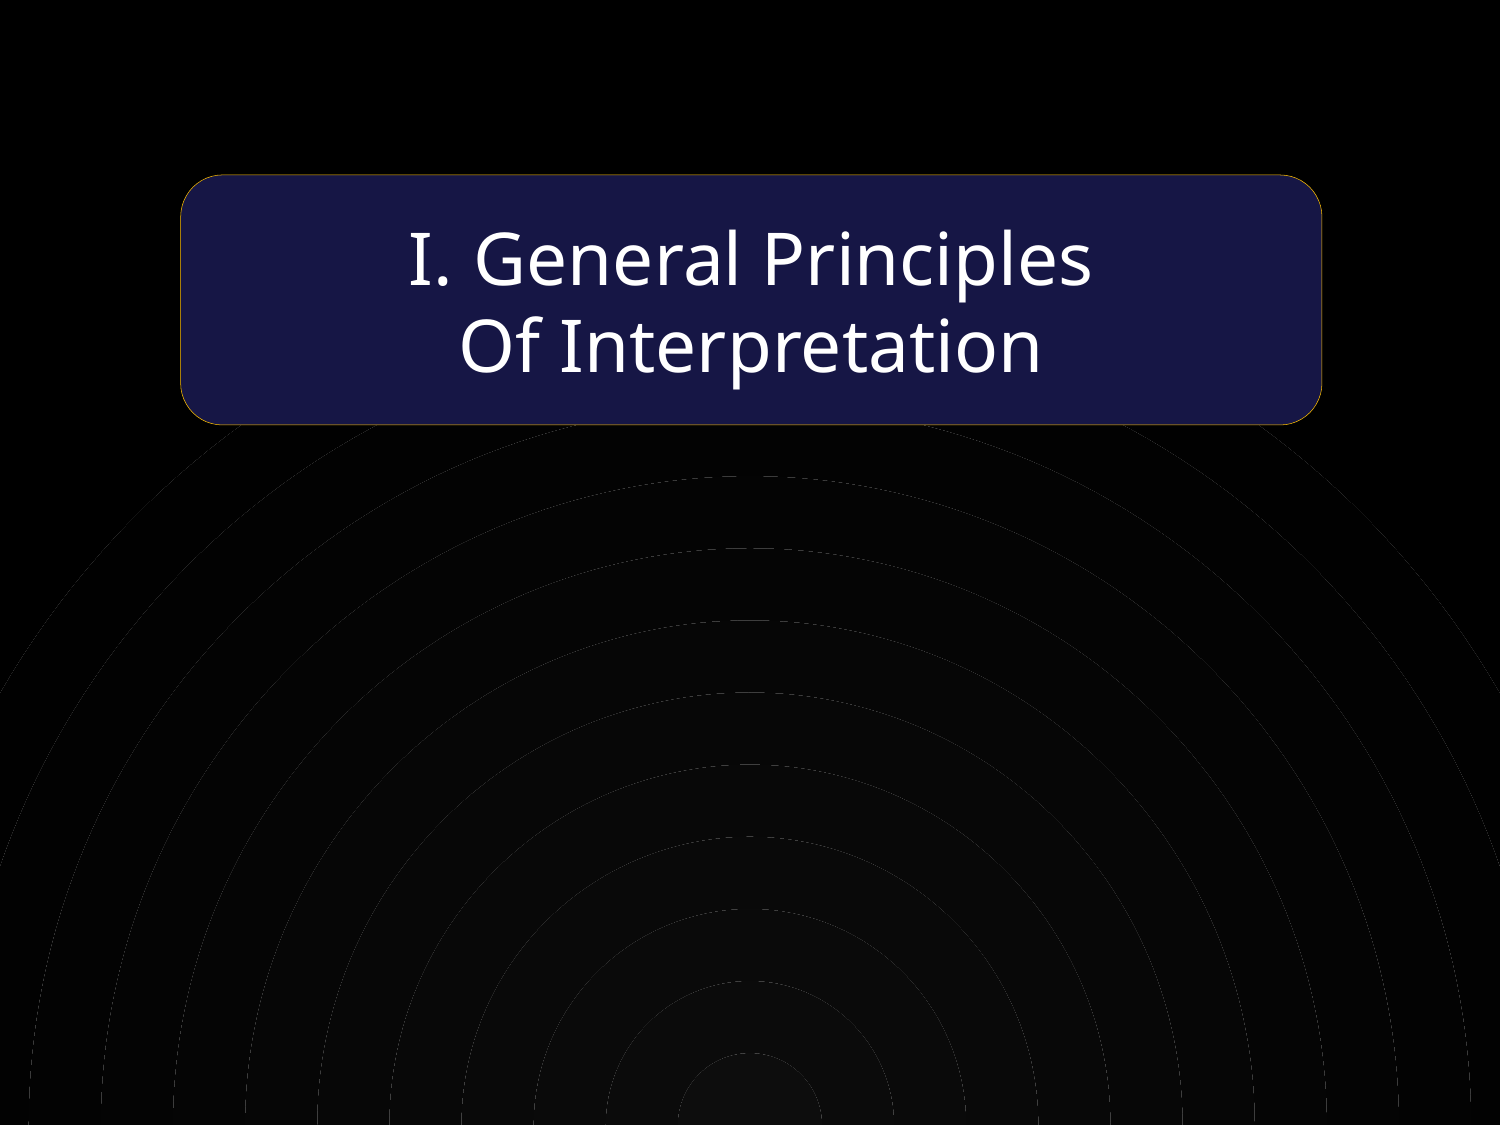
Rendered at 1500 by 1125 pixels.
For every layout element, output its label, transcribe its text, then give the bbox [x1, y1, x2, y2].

text_box I. General Principles Of Interpretation [178, 172, 1325, 428]
